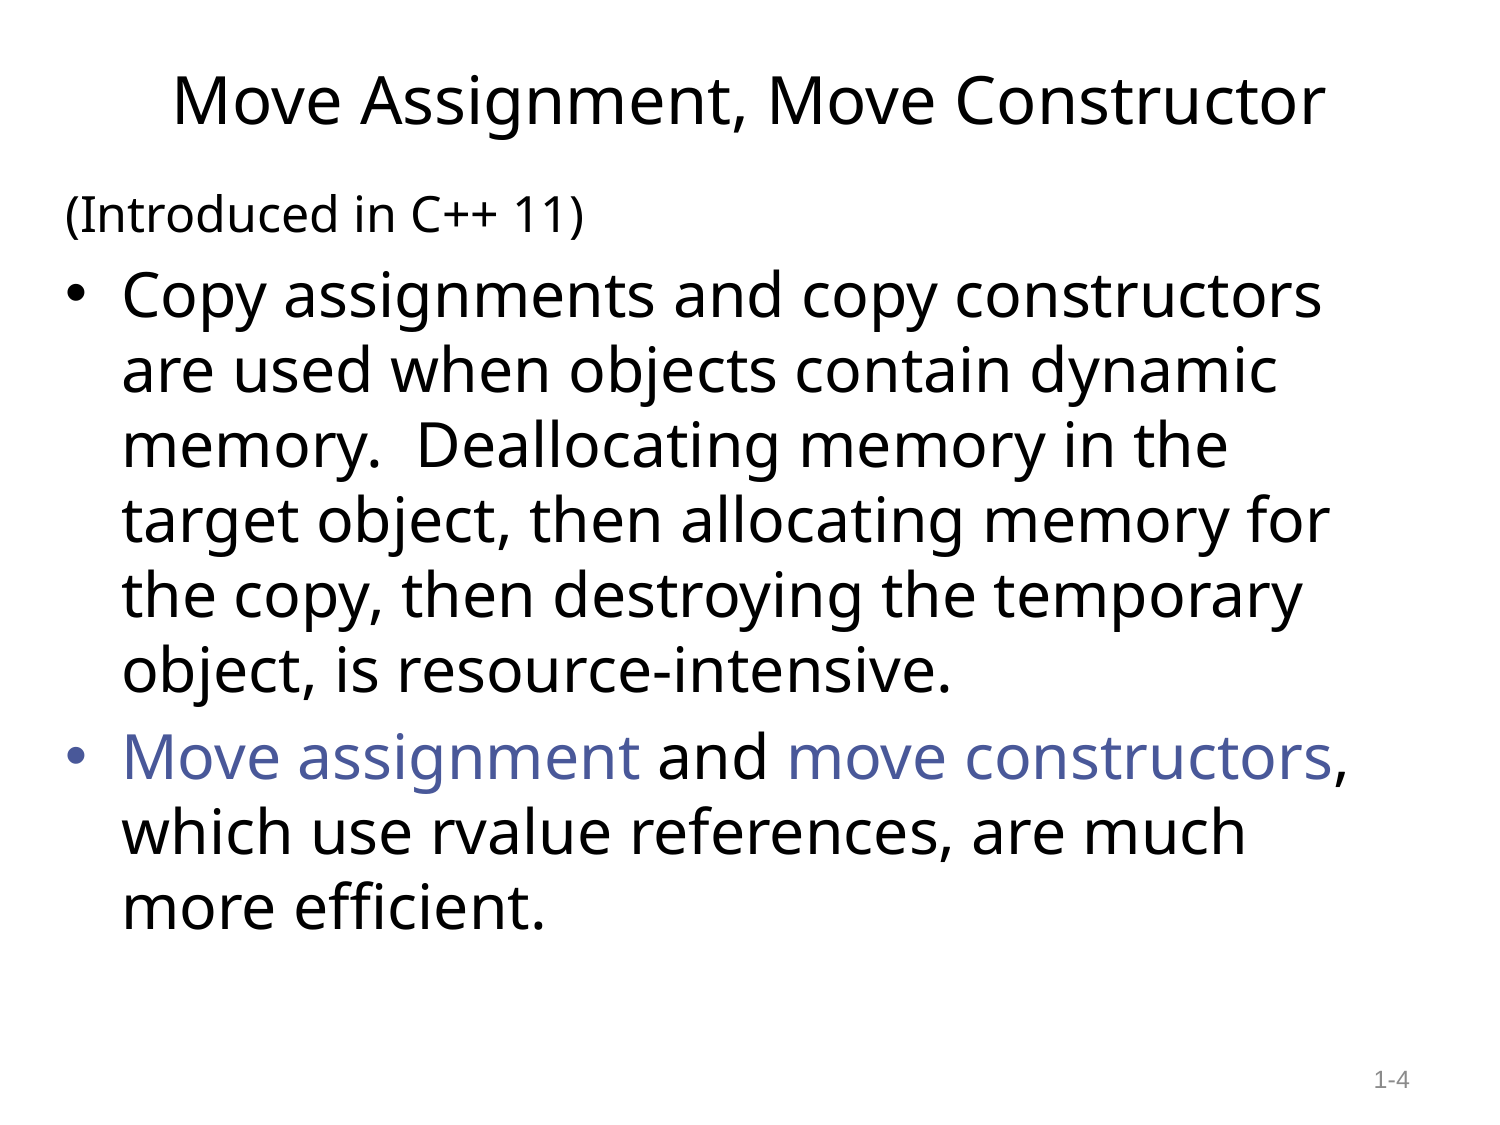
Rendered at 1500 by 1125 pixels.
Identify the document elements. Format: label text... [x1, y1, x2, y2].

slide_number 1-4 [1112, 1026, 1425, 1102]
list (Introduced in C++ 11) Copy assignments and copy constructors are used when objects contain dynamic memory. Deallocating memory in the target object, then allocating memory for the copy, then destroying the temporary object, is resource-intensive. Move assignment and move constructors, which use rvalue references, are much more efficient. [50, 174, 1411, 1000]
title Move Assignment, Move Constructor [75, 45, 1425, 150]
